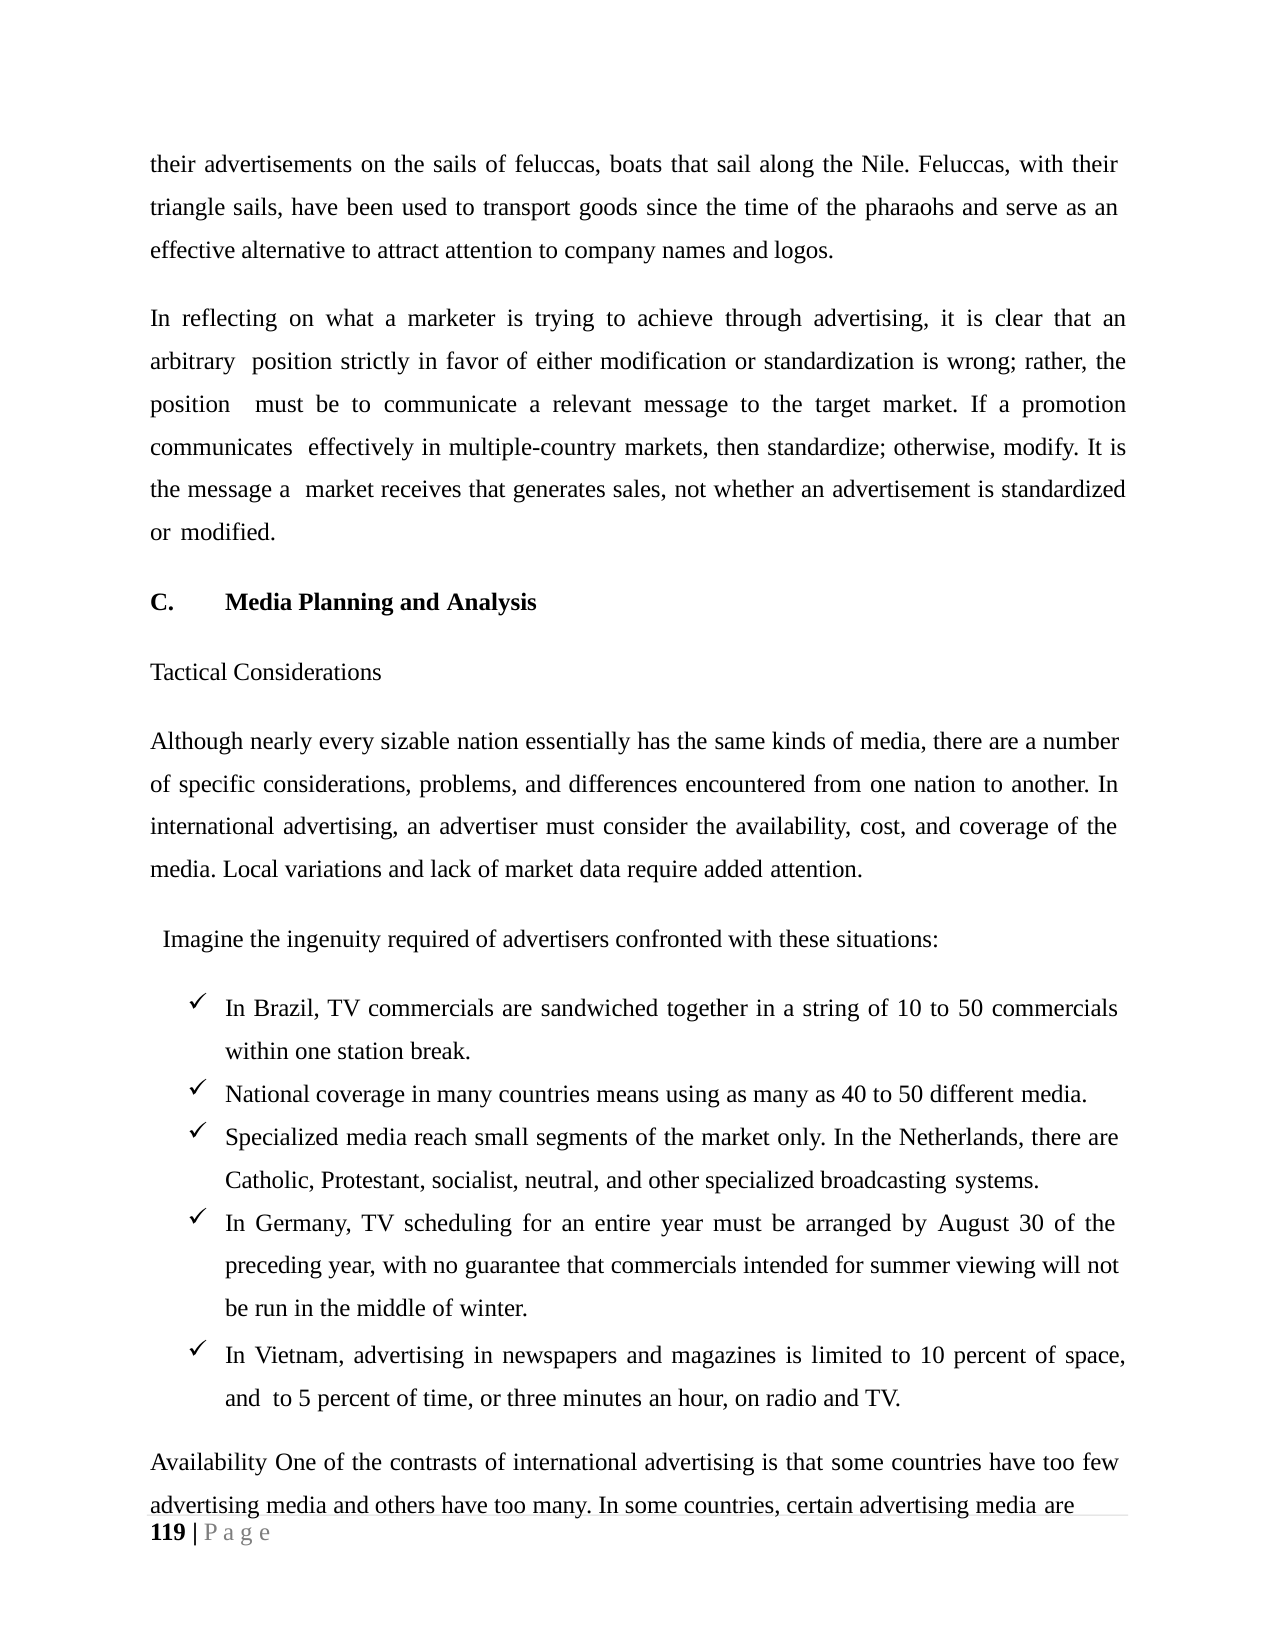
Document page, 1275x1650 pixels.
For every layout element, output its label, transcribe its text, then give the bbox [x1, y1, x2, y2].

text_box their advertisements on the sails of feluccas, boats that sail along the Nile. Feluccas, with their triangle sails, have been used to transport goods since the time of the pharaohs and serve as an effective alternative to attract attention to company names and logos. In reflecting on what a marketer is trying to achieve through advertising, it is clear that an arbitrary position strictly in favor of either modification or standardization is wrong; rather, the position must be to communicate a relevant message to the target market. If a promotion communicates effectively in multiple-country markets, then standardize; otherwise, modify. It is the message a market receives that generates sales, not whether an advertisement is standardized or modified. Media Planning and Analysis Tactical Considerations Although nearly every sizable nation essentially has the same kinds of media, there are a number of specific considerations, problems, and differences encountered from one nation to another. In international advertising, an advertiser must consider the availability, cost, and coverage of the media. Local variations and lack of market data require added attention. Imagine the ingenuity required of advertisers confronted with these situations: In Brazil, TV commercials are sandwiched together in a string of 10 to 50 commercials within one station break. National coverage in many countries means using as many as 40 to 50 different media. Specialized media reach small segments of the market only. In the Netherlands, there are Catholic, Protestant, socialist, neutral, and other specialized broadcasting systems. In Germany, TV scheduling for an entire year must be arranged by August 30 of the preceding year, with no guarantee that commercials intended for summer viewing will not be run in the middle of winter. In Vietnam, advertising in newspapers and magazines is limited to 10 percent of space, and to 5 percent of time, or three minutes an hour, on radio and TV. Availability One of the contrasts of international advertising is that some countries have too few advertising media and others have too many. In some countries, certain advertising media are [147, 132, 1128, 1519]
text_box 119 | P a g e [143, 1516, 275, 1575]
